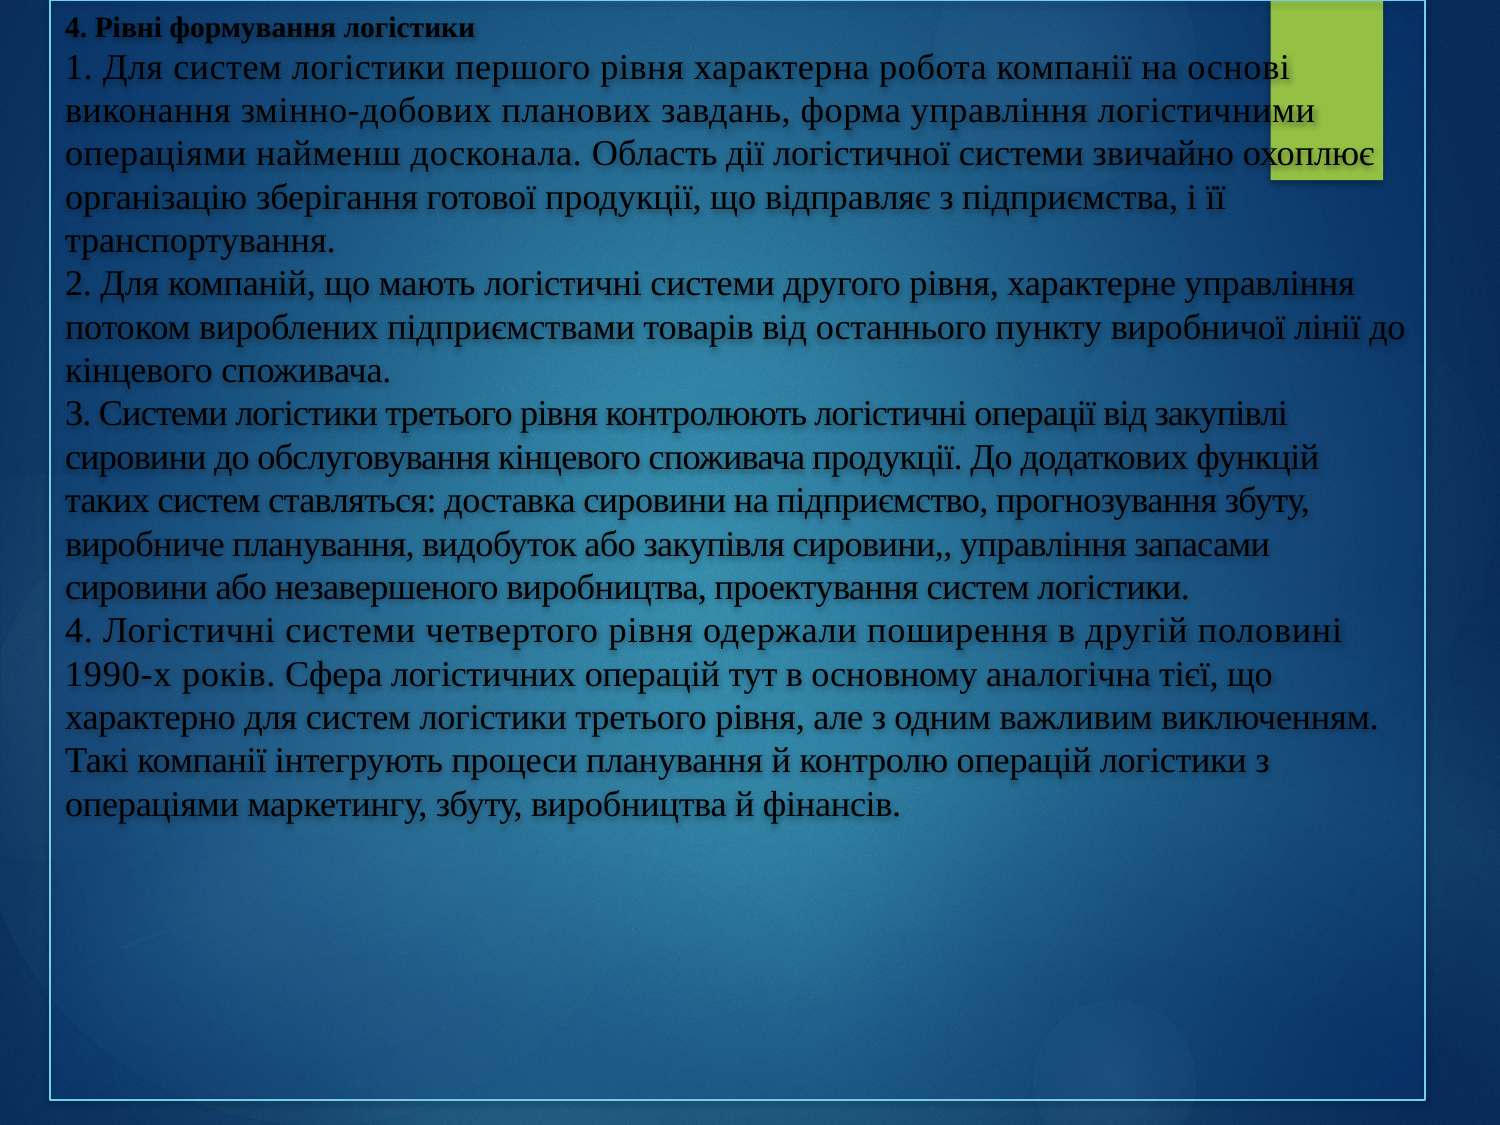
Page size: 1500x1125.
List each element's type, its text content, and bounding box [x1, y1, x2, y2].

title 4. Рівні формування логістики 1. Для систем логістики першого рівня характерна робота компанії на основі виконання змінно-добових планових завдань, форма управління логістичними операціями найменш досконала. Область дії логістичної системи звичайно охоплює організацію зберігання готової продукції, що відправляє з підприємства, і її транспортування. 2. Для компаній, що мають логістичні системи другого рівня, характерне управління потоком вироблених підприємствами товарів від останнього пункту виробничої лінії до кінцевого споживача. 3. Системи логістики третього рівня контролюють логістичні операції від закупівлі сировини до обслуговування кінцевого споживача продукції. До додаткових функцій таких систем ставляться: доставка сировини на підприємство, прогнозування збуту, виробниче планування, видобуток або закупівля сировини,, управління запасами сировини або незавершеного виробництва, проектування систем логістики. 4. Логістичні системи четвертого рівня одержали поширення в другій половині 1990-х років. Сфера логістичних операцій тут в основному аналогічна тієї, що характерно для систем логістики третього рівня, але з одним важливим виключенням. Такі компанії інтегрують процеси планування й контролю операцій логістики з операціями маркетингу, збуту, виробництва й фінансів. [49, 0, 1426, 1101]
